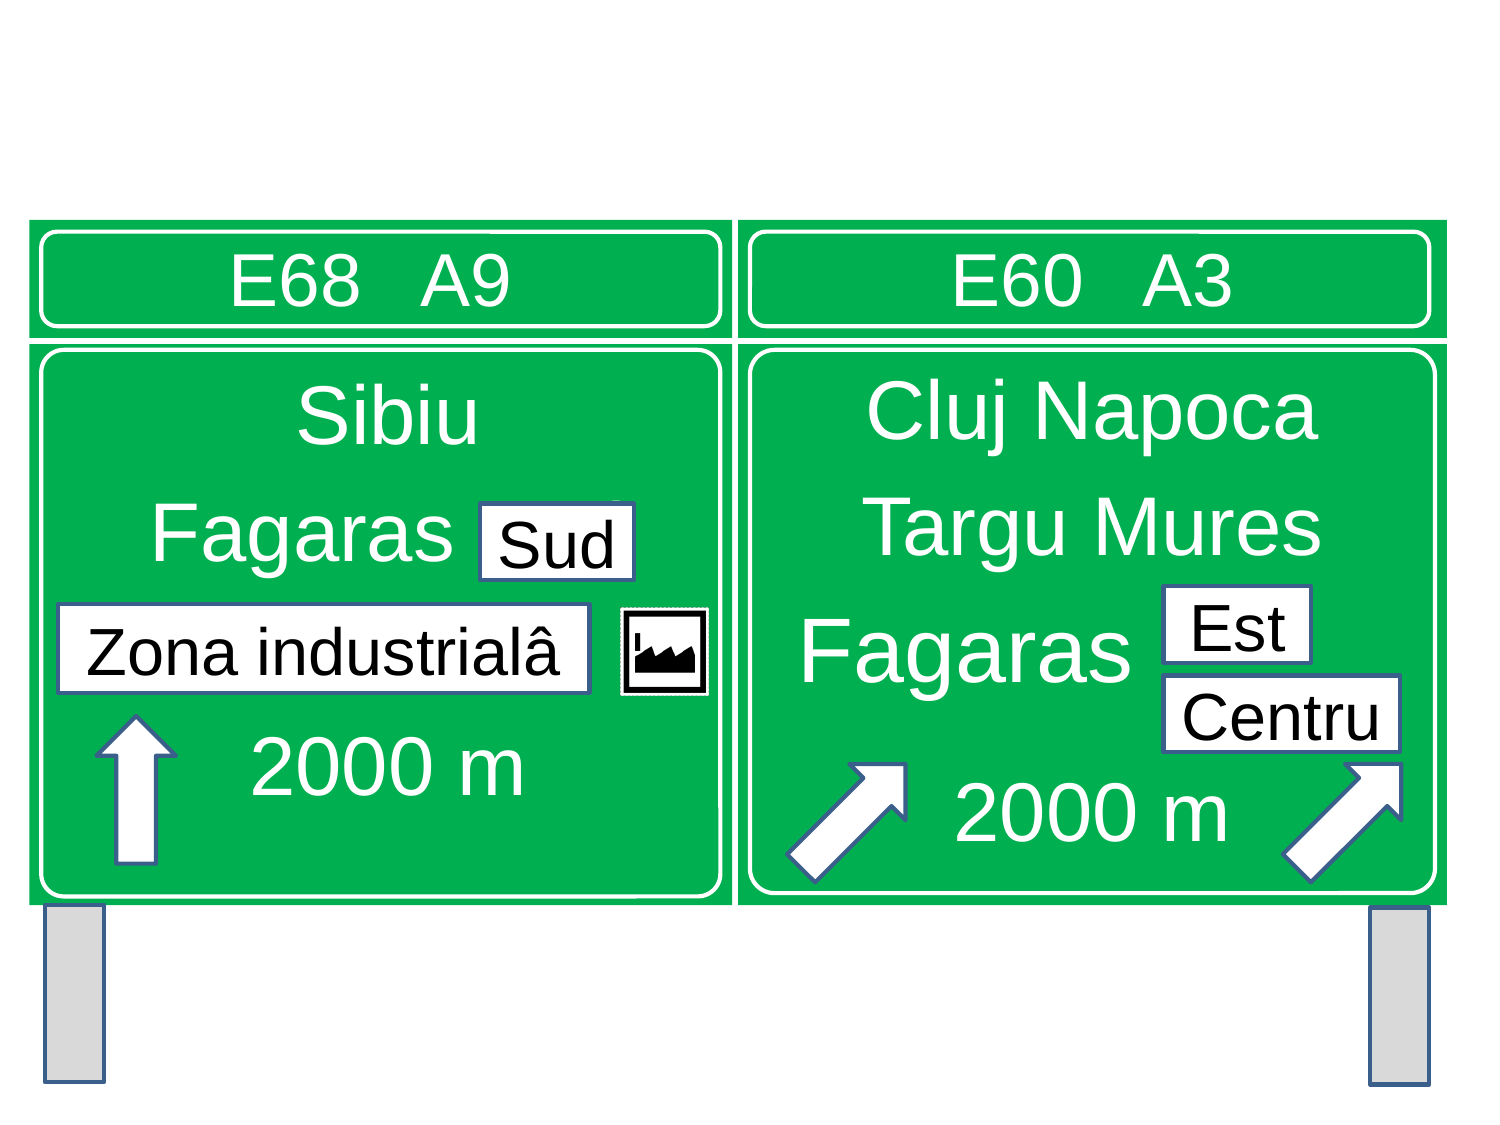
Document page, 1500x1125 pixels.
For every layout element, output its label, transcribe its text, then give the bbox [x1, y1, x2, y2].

text_box [1368, 905, 1431, 1087]
text_box [747, 229, 1432, 329]
list Sibiu Fagaras Sud 2000 m [29, 344, 733, 906]
text_box [39, 347, 723, 899]
list Cluj Napoca Targu Mures Fagaras 2000 m [738, 344, 1447, 906]
text_box [43, 903, 106, 1084]
picture [619, 606, 709, 697]
list E60 A3 [738, 219, 1447, 338]
text_box [39, 229, 723, 329]
text_box [747, 347, 1438, 896]
list E68 A9 [29, 219, 733, 338]
